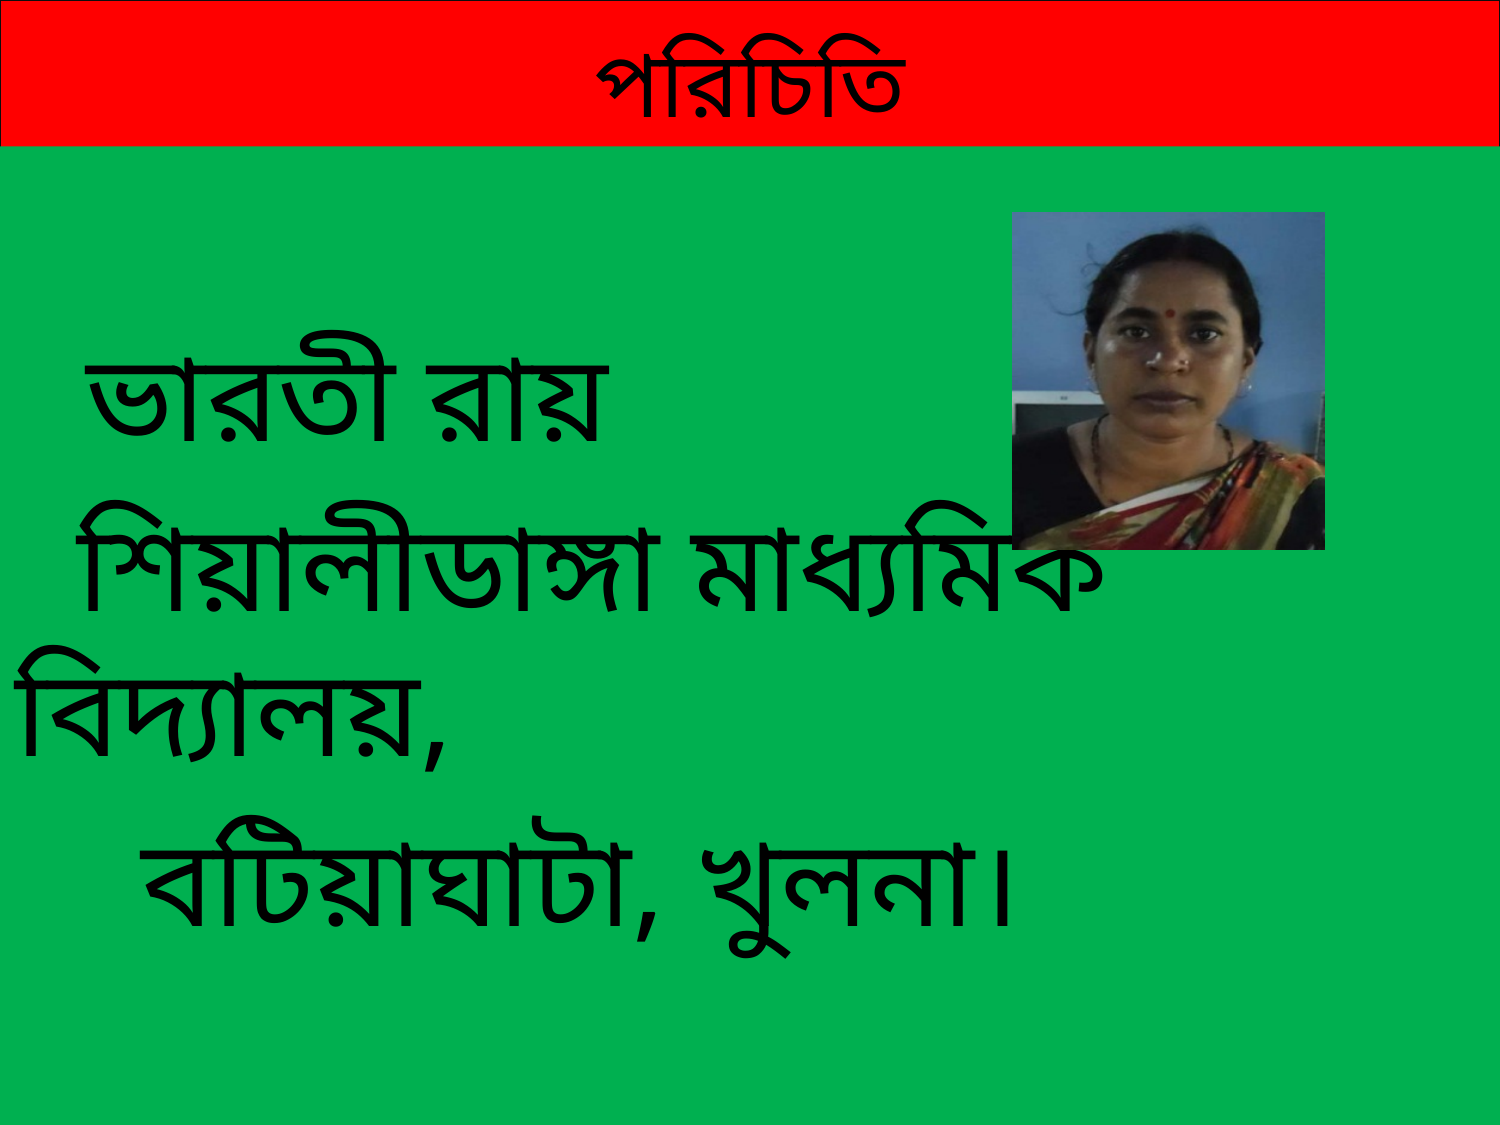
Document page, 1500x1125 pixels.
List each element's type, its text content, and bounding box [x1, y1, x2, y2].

title পরিচিতি [0, 0, 1500, 146]
subtitle ভারতী রায় শিয়ালীডাঙ্গা মাধ্যমিক বিদ্যালয়, বটিয়াঘাটা, খুলনা। [0, 146, 1500, 1125]
picture [1012, 212, 1326, 551]
